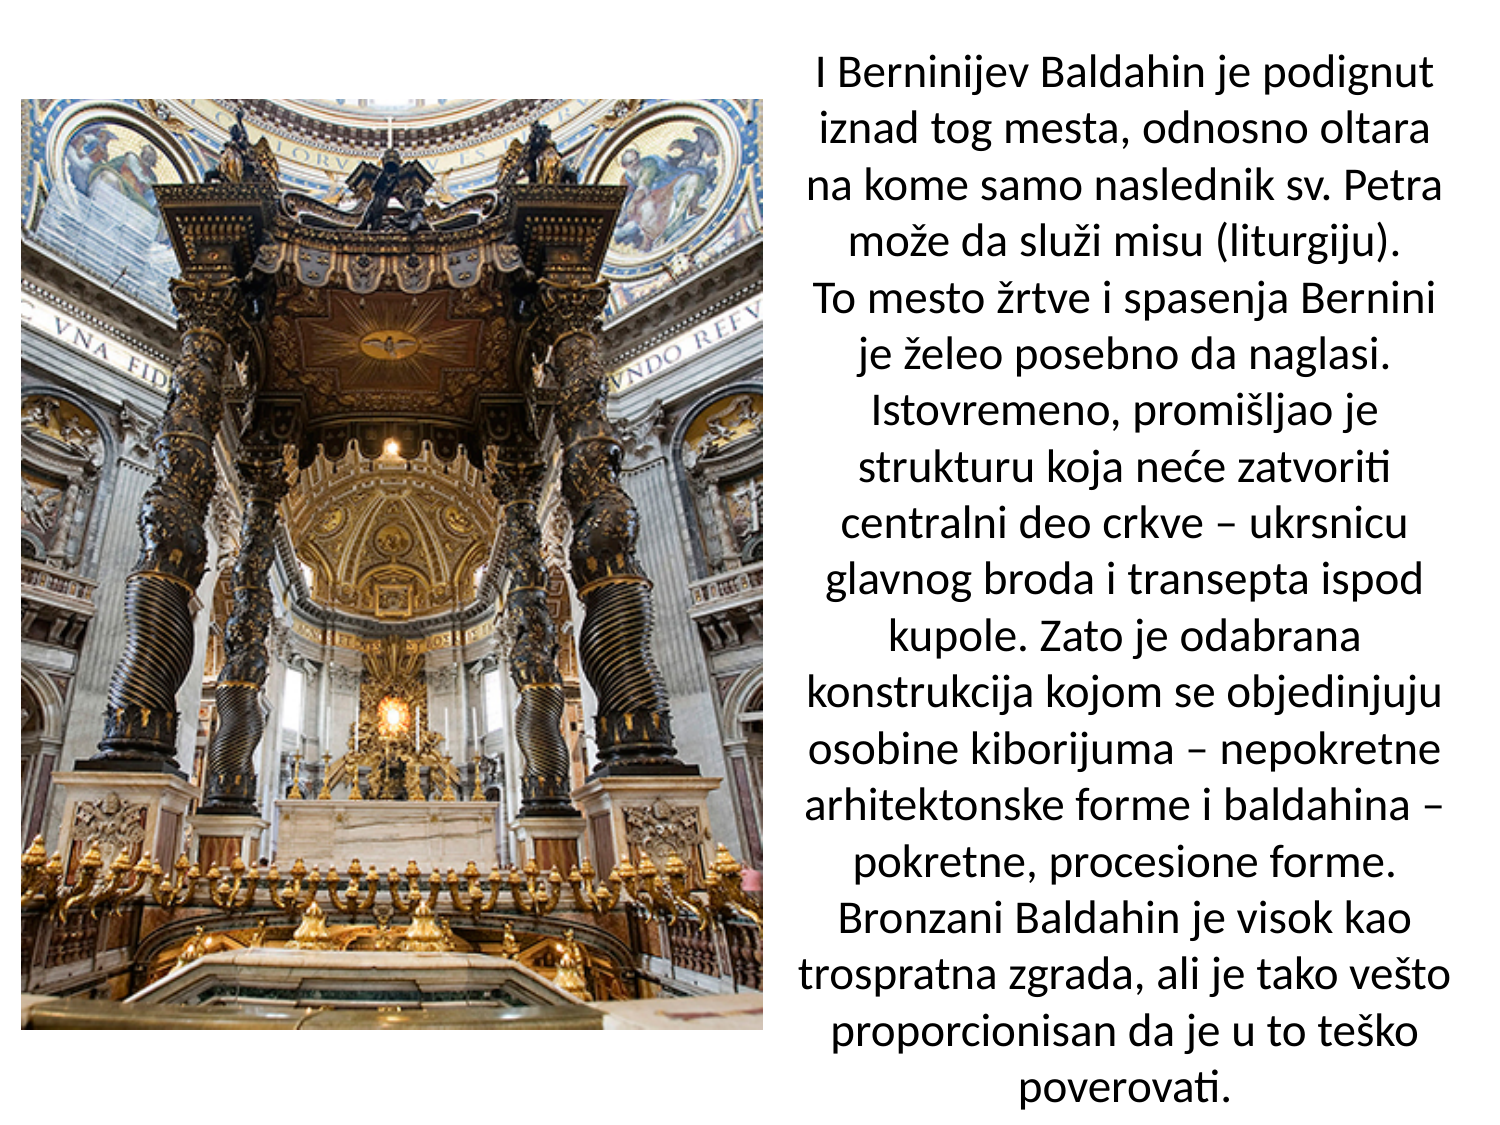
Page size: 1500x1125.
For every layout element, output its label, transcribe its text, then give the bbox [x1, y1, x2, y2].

picture [21, 99, 763, 1031]
title I Berninijev Baldahin je podignut iznad tog mesta, odnosno oltara na kome samo naslednik sv. Petra može da služi misu (liturgiju). To mesto žrtve i spasenja Bernini je želeo posebno da naglasi. Istovremeno, promišljao je strukturu koja neće zatvoriti centralni deo crkve – ukrsnicu glavnog broda i transepta ispod kupole. Zato je odabrana konstrukcija kojom se objedinjuju osobine kiborijuma – nepokretne arhitektonske forme i baldahina – pokretne, procesione forme. Bronzani Baldahin je visok kao trospratna zgrada, ali je tako vešto proporcionisan da je u to teško poverovati. [774, 27, 1475, 1125]
